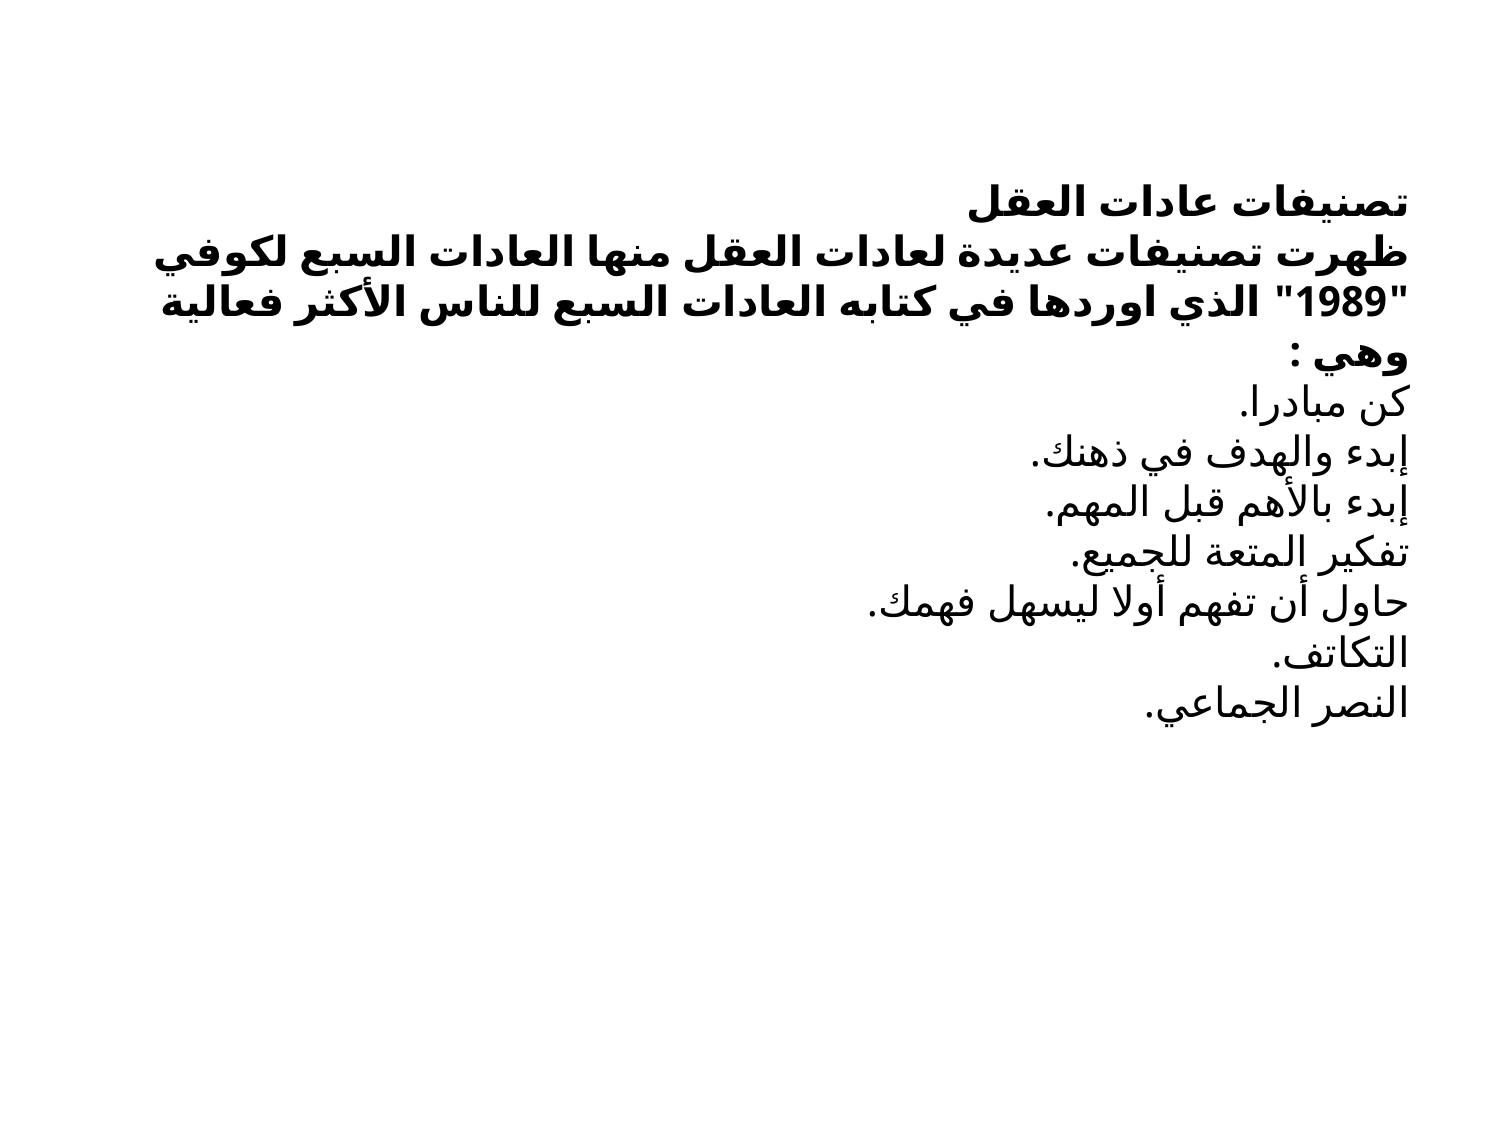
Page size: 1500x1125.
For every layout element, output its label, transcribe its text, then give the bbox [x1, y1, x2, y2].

title تصنيفات عادات العقل ظهرت تصنيفات عديدة لعادات العقل منها العادات السبع لكوفي "1989" الذي اوردها في كتابه العادات السبع للناس الأكثر فعالية وهي : كن مبادرا. إبدء والهدف في ذهنك. إبدء بالأهم قبل المهم. تفكير المتعة للجميع. حاول أن تفهم أولا ليسهل فهمك. التكاتف. النصر الجماعي. [75, 45, 1425, 906]
